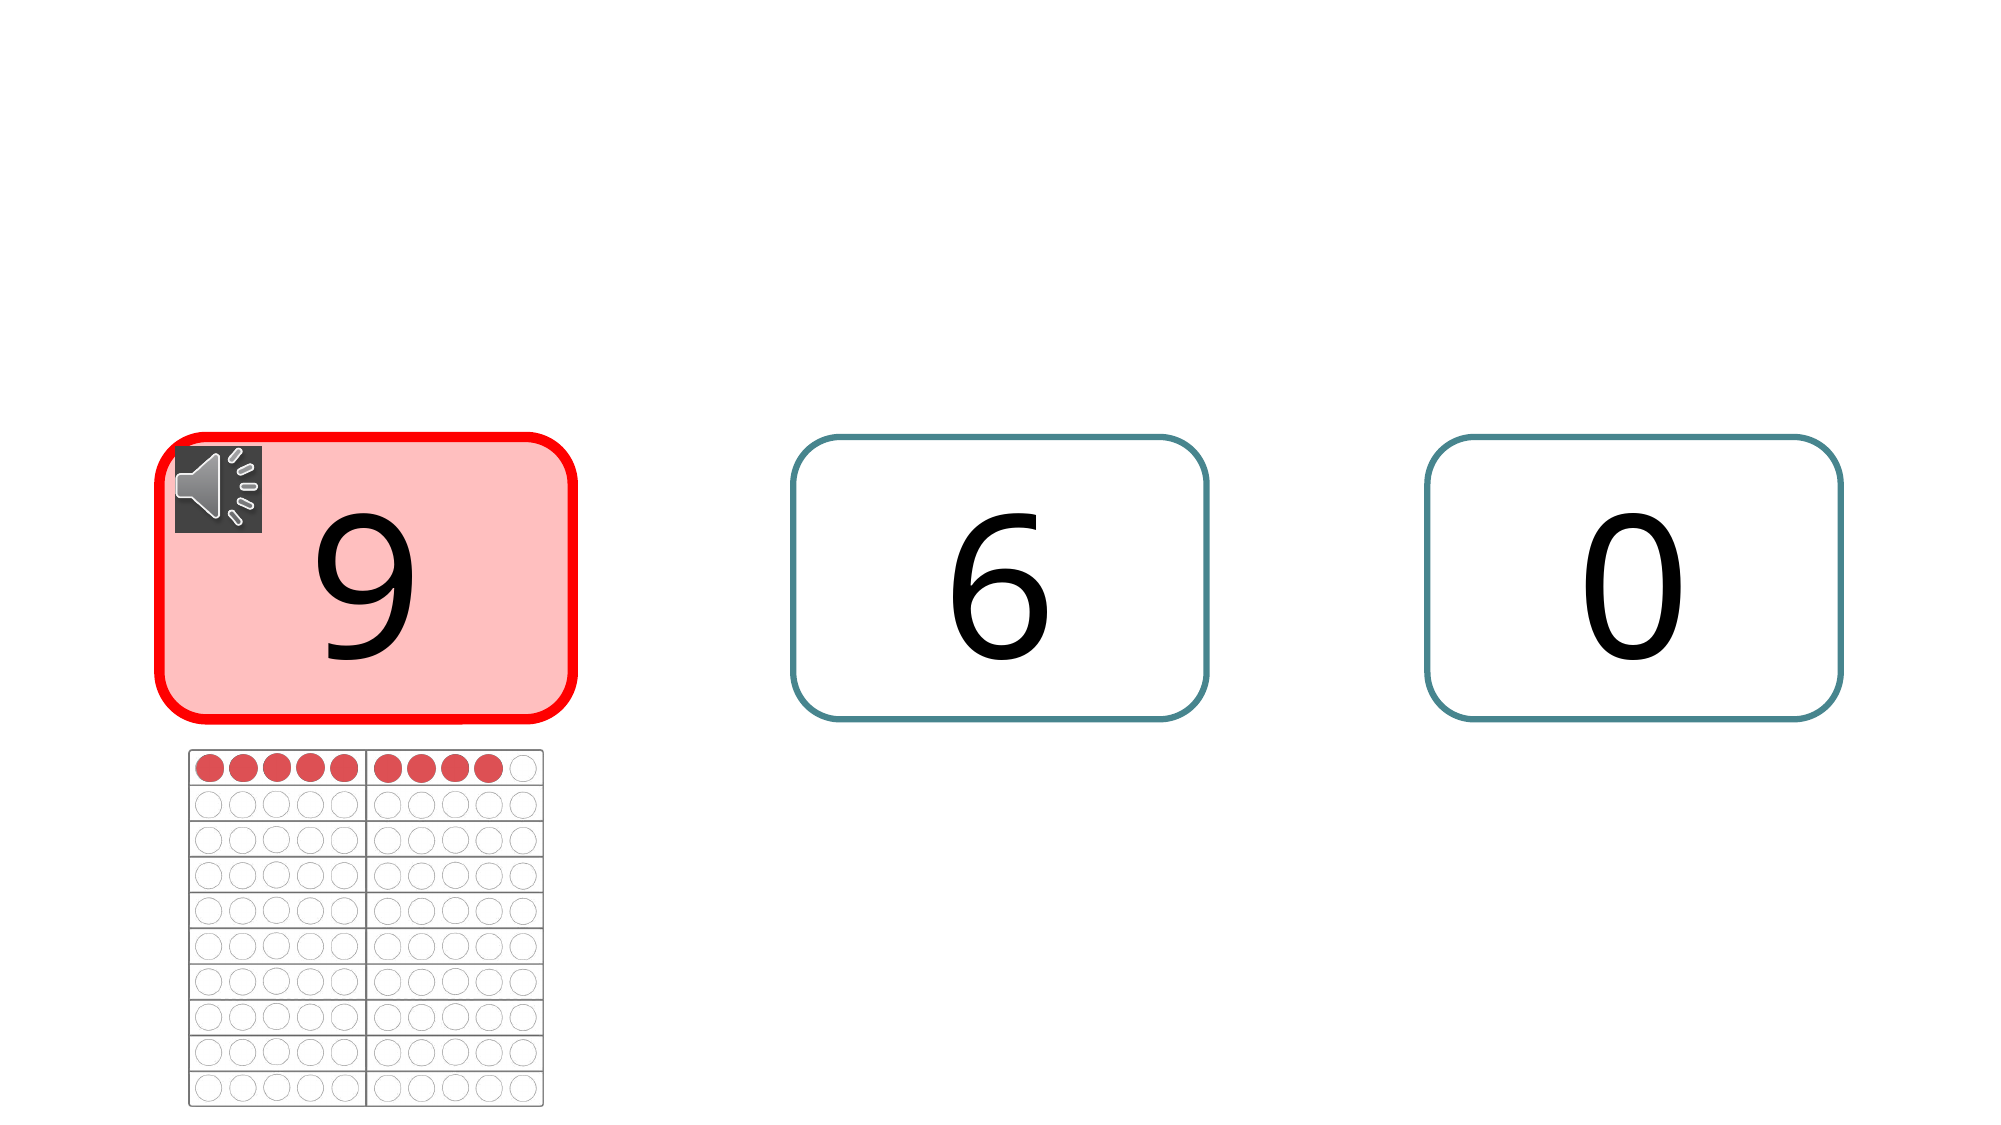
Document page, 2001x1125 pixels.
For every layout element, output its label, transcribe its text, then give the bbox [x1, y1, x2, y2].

text_box 6 [793, 436, 1207, 720]
picture [174, 444, 263, 534]
text_box 9 [158, 435, 574, 721]
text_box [374, 754, 503, 783]
picture [188, 749, 544, 1107]
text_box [196, 753, 359, 782]
text_box 0 [1427, 436, 1841, 720]
